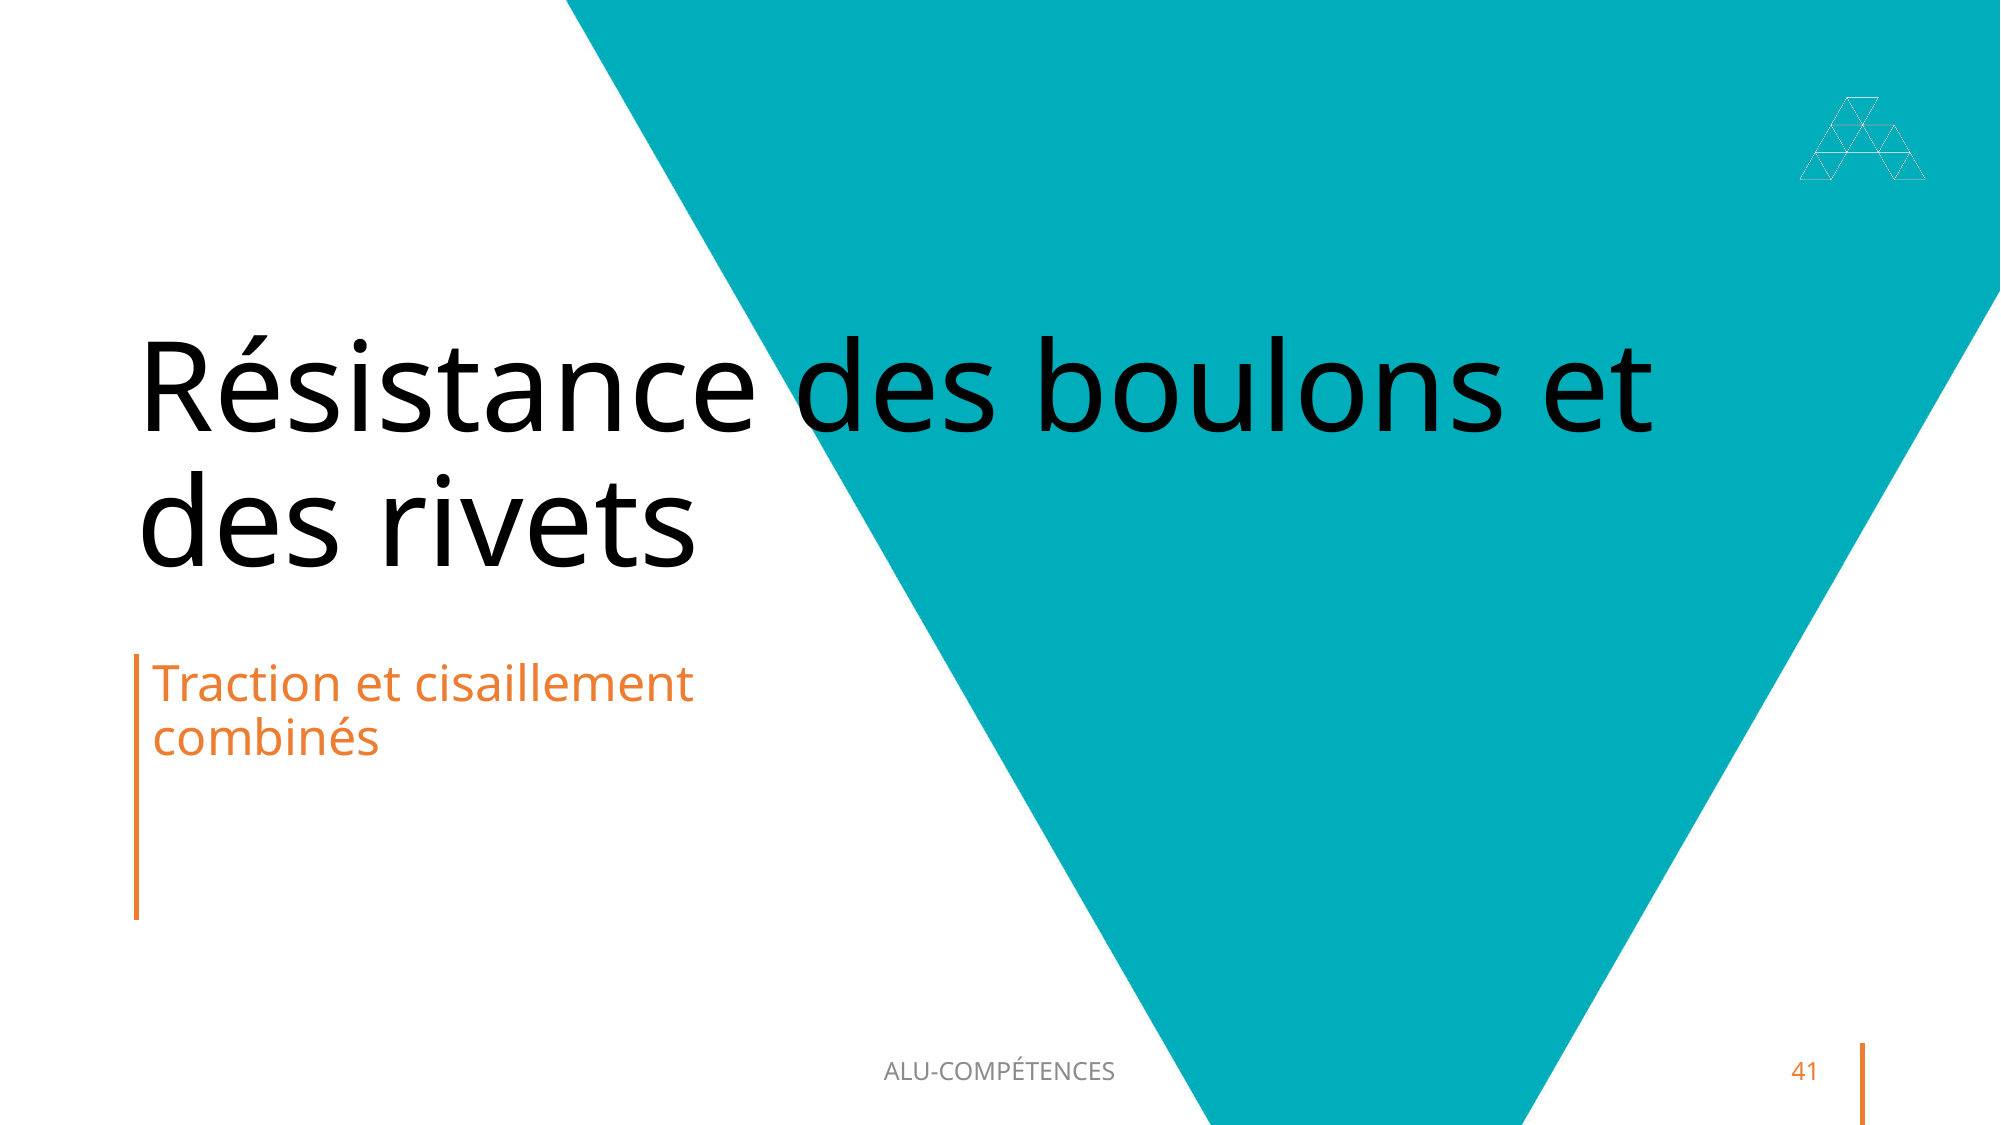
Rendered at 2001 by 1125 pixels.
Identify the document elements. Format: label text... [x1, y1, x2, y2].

footer ALU-COMPÉTENCES [662, 1042, 1338, 1103]
picture [0, 0, 2000, 1125]
slide_number 41 [1412, 1042, 1835, 1103]
list Traction et cisaillement combinés [152, 658, 757, 905]
title Résistance des boulons et des rivets [136, 126, 1862, 594]
